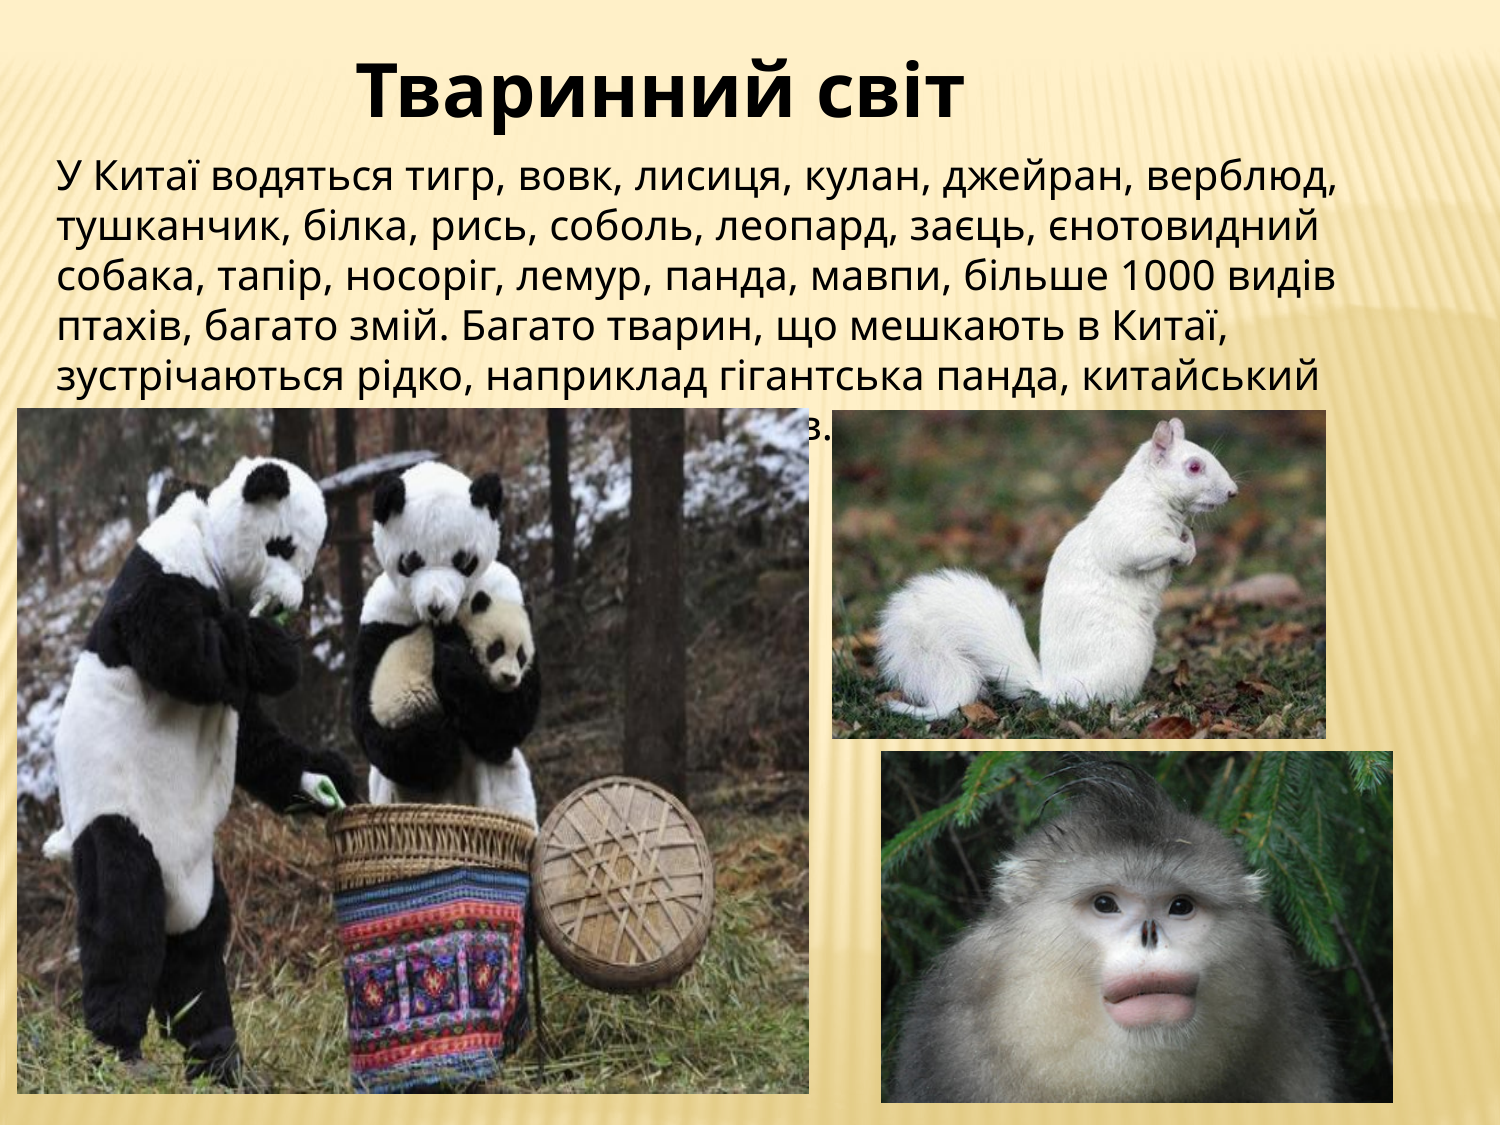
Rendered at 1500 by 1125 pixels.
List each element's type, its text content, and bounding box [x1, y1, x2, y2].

text_box Тваринний світ [88, 35, 1235, 141]
picture [832, 410, 1326, 740]
text_box У Китаї водяться тигр, вовк, лисиця, кулан, джейран, верблюд, тушканчик, білка, рись, соболь, леопард, заєць, єнотовидний собака, тапір, носоріг, лемур, панда, мавпи, більше 1000 видів птахів, багато змій. Багато тварин, що мешкають в Китаї, зустрічаються рідко, наприклад гігантська панда, китайський водяний олень, деякі види алігаторів. [41, 141, 1471, 457]
picture [881, 750, 1393, 1104]
picture [17, 407, 810, 1095]
